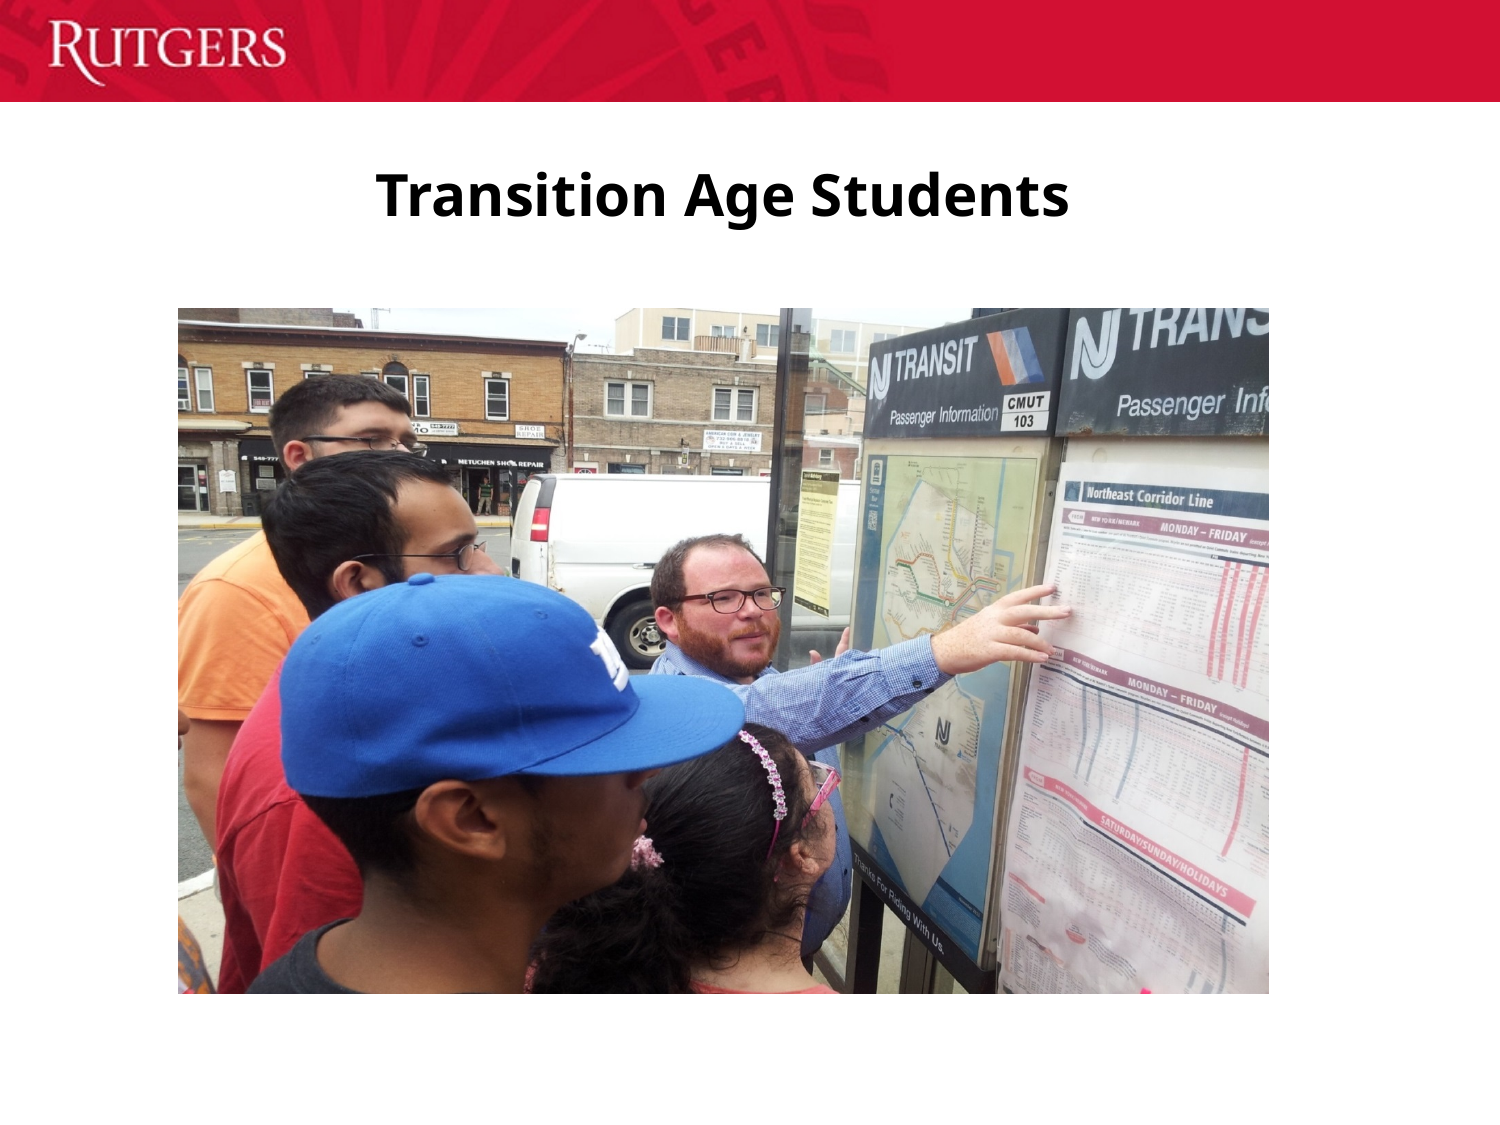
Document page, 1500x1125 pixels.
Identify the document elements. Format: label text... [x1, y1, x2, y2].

title Transition Age Students [20, 126, 1426, 260]
picture [177, 308, 1269, 995]
picture [0, 0, 1500, 102]
